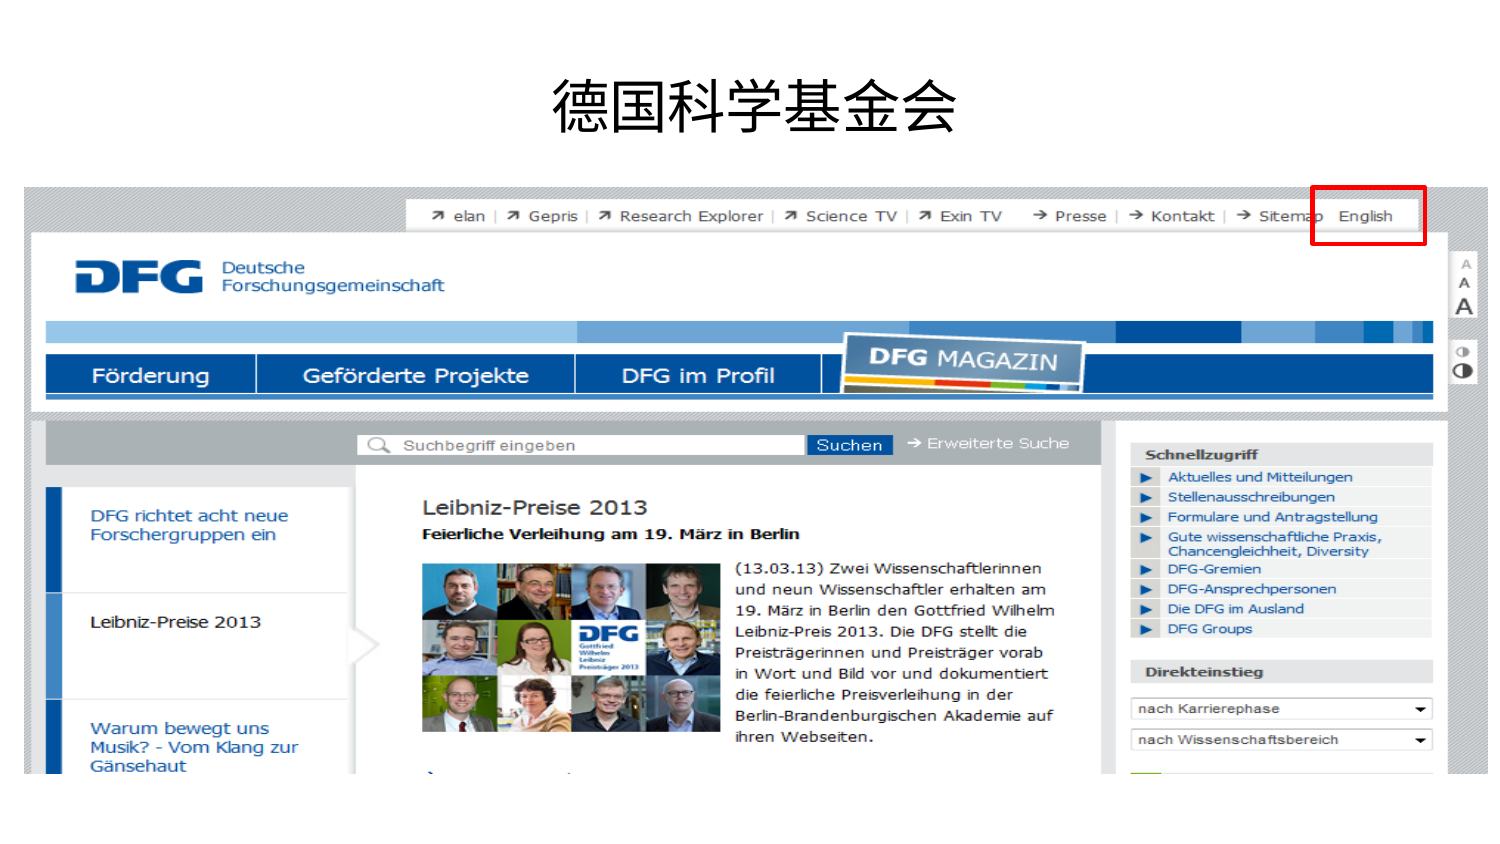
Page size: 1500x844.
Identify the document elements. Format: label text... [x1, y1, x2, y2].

title 德国科学基金会 [150, 62, 1360, 166]
picture [24, 187, 1488, 774]
